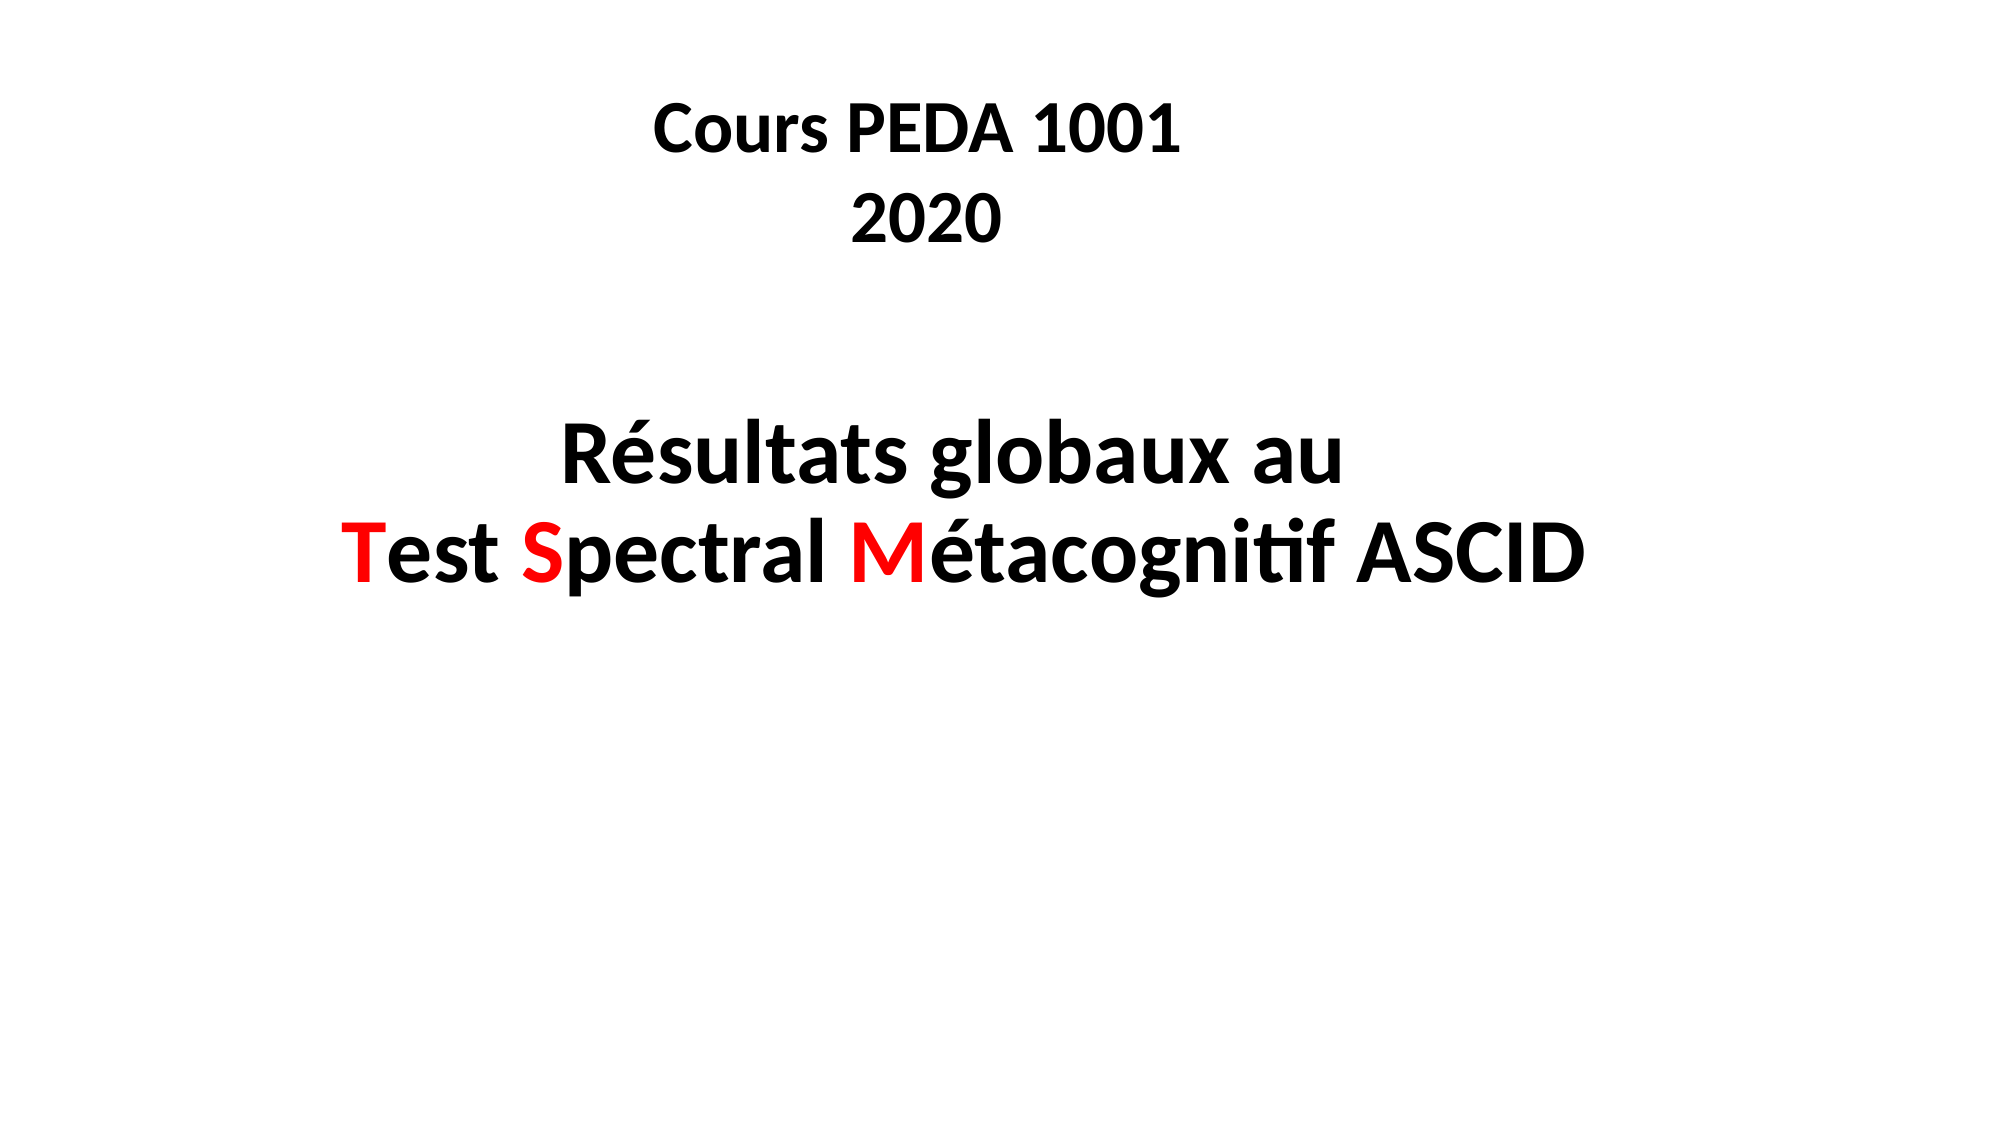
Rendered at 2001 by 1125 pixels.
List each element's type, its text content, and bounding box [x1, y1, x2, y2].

title Résultats globaux au Test Spectral Métacognitif ASCID [213, 398, 1714, 761]
text_box Cours PEDA 1001 2020 [638, 70, 1216, 266]
